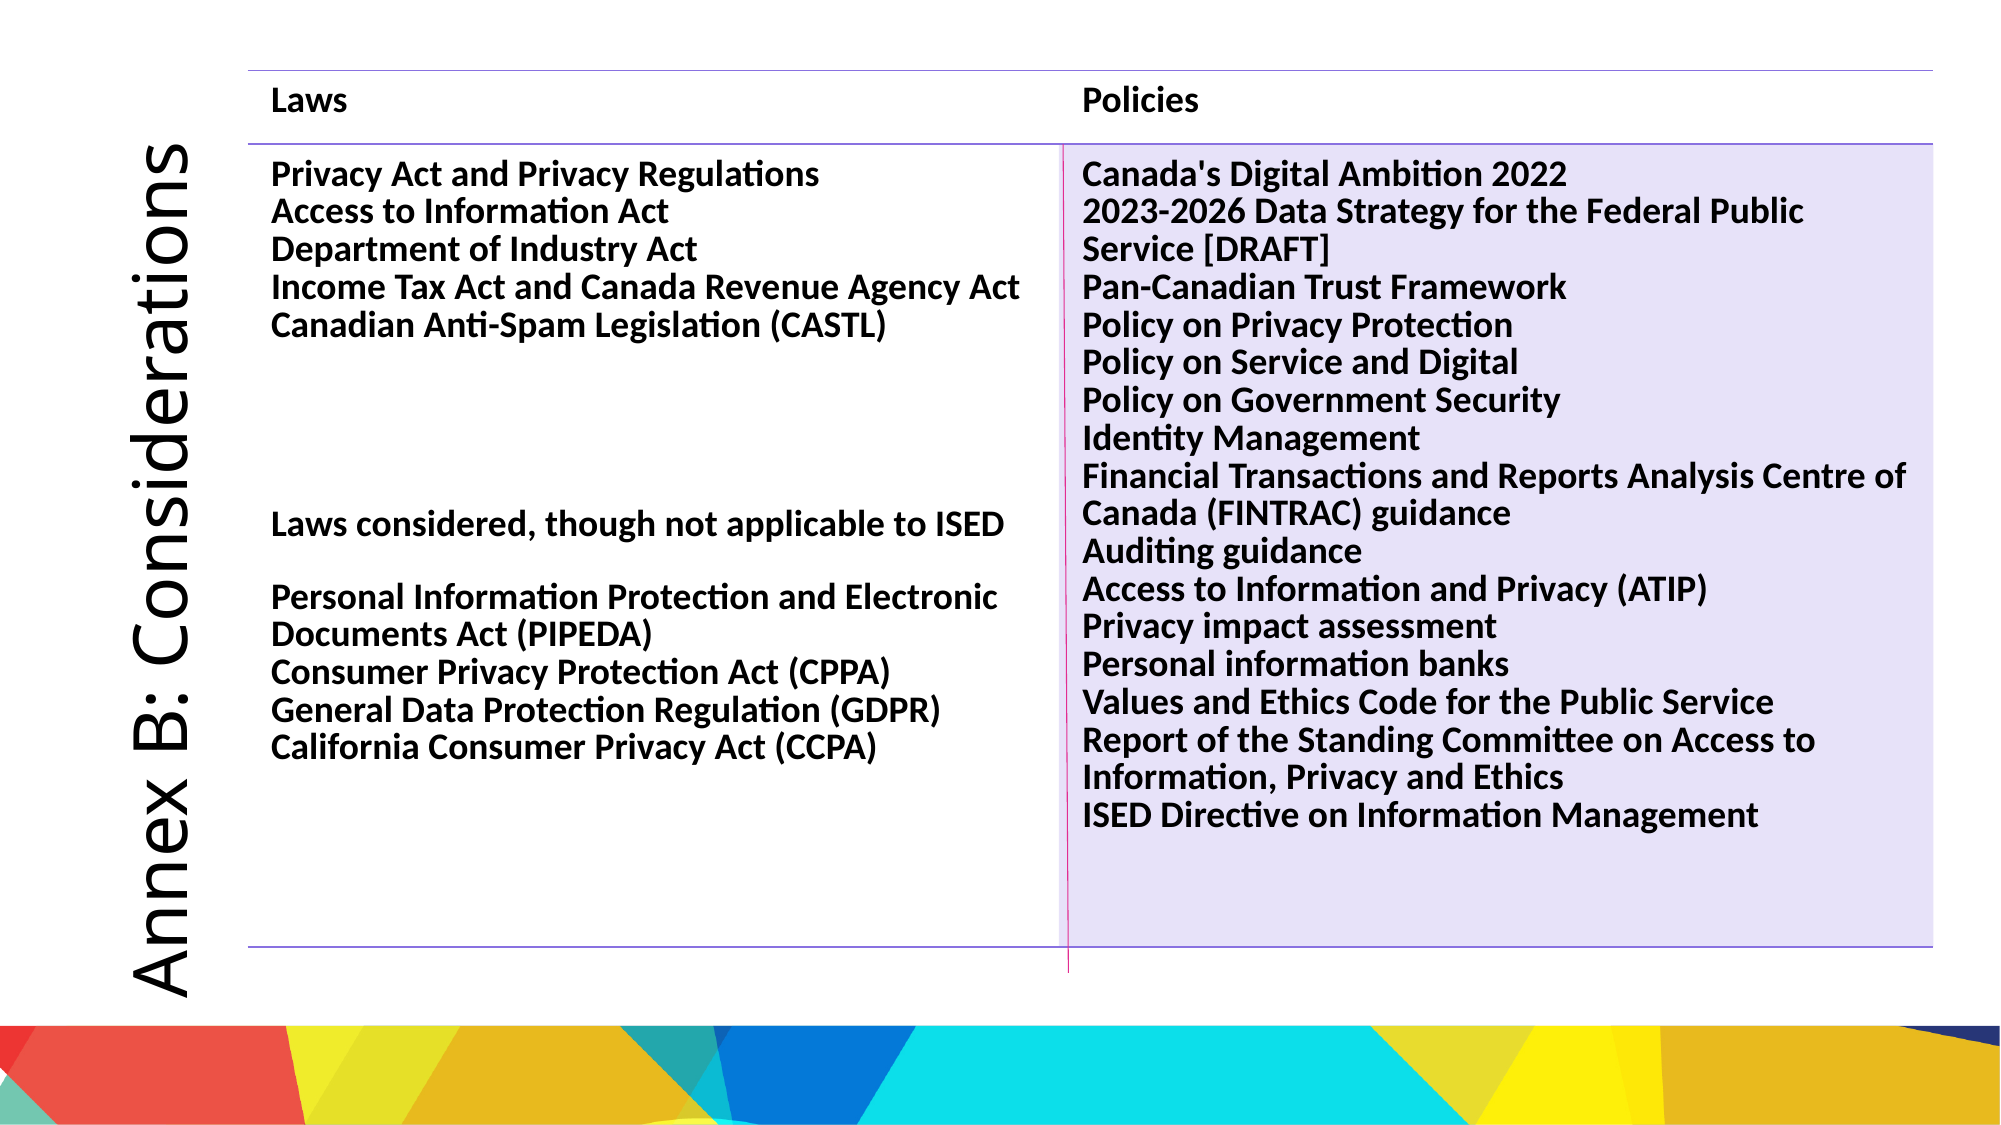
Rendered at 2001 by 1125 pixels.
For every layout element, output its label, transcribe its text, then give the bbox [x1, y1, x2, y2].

table_cell Laws considered, though not applicable to ISED [248, 488, 1059, 567]
picture [0, 0, 2000, 1125]
table_cell Personal Information Protection and Electronic Documents Act (PIPEDA) Consumer Privacy Protection Act (CPPA) General Data Protection Regulation (GDPR) California Consumer Privacy Act (CCPA) [248, 567, 1059, 946]
title Annex B: Considerations [101, 70, 212, 1014]
table_header Policies [1059, 71, 1933, 143]
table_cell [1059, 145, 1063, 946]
table_cell Canada's Digital Ambition 2022 2023-2026 Data Strategy for the Federal Public Service [DRAFT] Pan-Canadian Trust Framework Policy on Privacy Protection Policy on Service and Digital Policy on Government Security Identity Management Financial Transactions and Reports Analysis Centre of Canada (FINTRAC) guidance Auditing guidance Access to Information and Privacy (ATIP) Privacy impact assessment Personal information banks Values and Ethics Code for the Public Service Report of the Standing Committee on Access to Information, Privacy and Ethics ISED Directive on Information Management [1069, 145, 1933, 946]
table_cell Privacy Act and Privacy Regulations Access to Information Act Department of Industry Act Income Tax Act and Canada Revenue Agency Act Canadian Anti-Spam Legislation (CASTL) [248, 145, 1059, 488]
table_header Laws [248, 71, 1059, 143]
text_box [1063, 144, 1069, 974]
